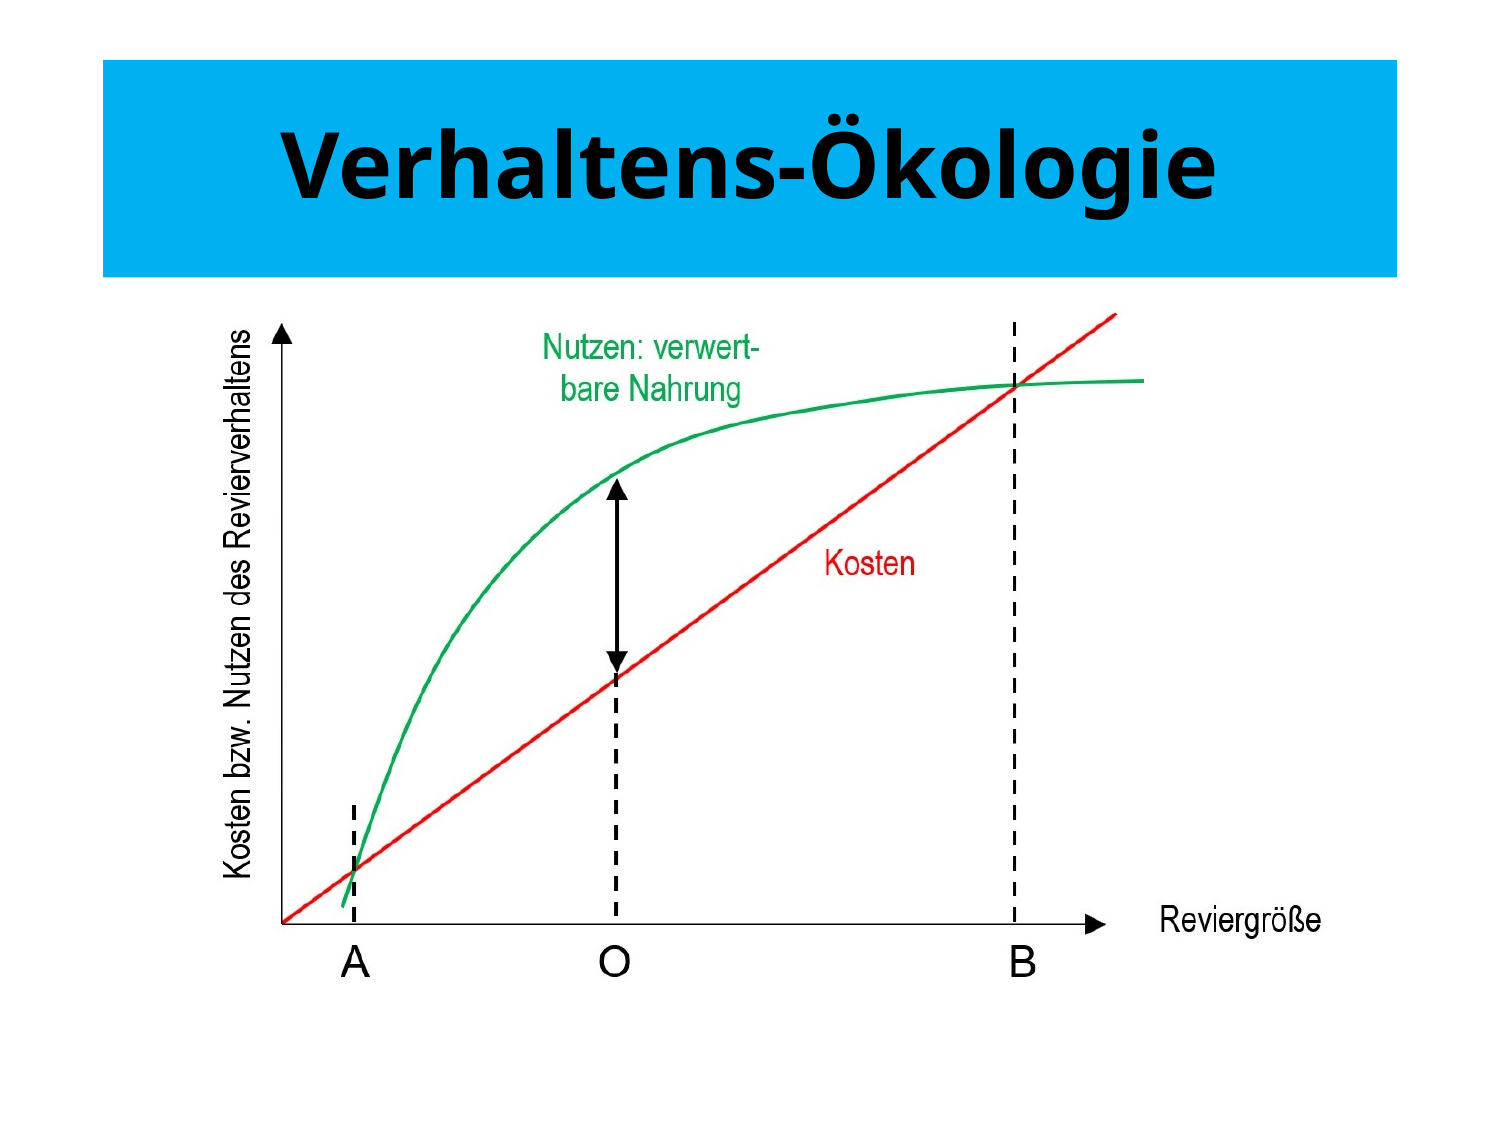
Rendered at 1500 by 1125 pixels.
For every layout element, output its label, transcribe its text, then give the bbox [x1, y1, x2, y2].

title Verhaltens-Ökologie [103, 59, 1397, 278]
picture [213, 304, 1333, 994]
